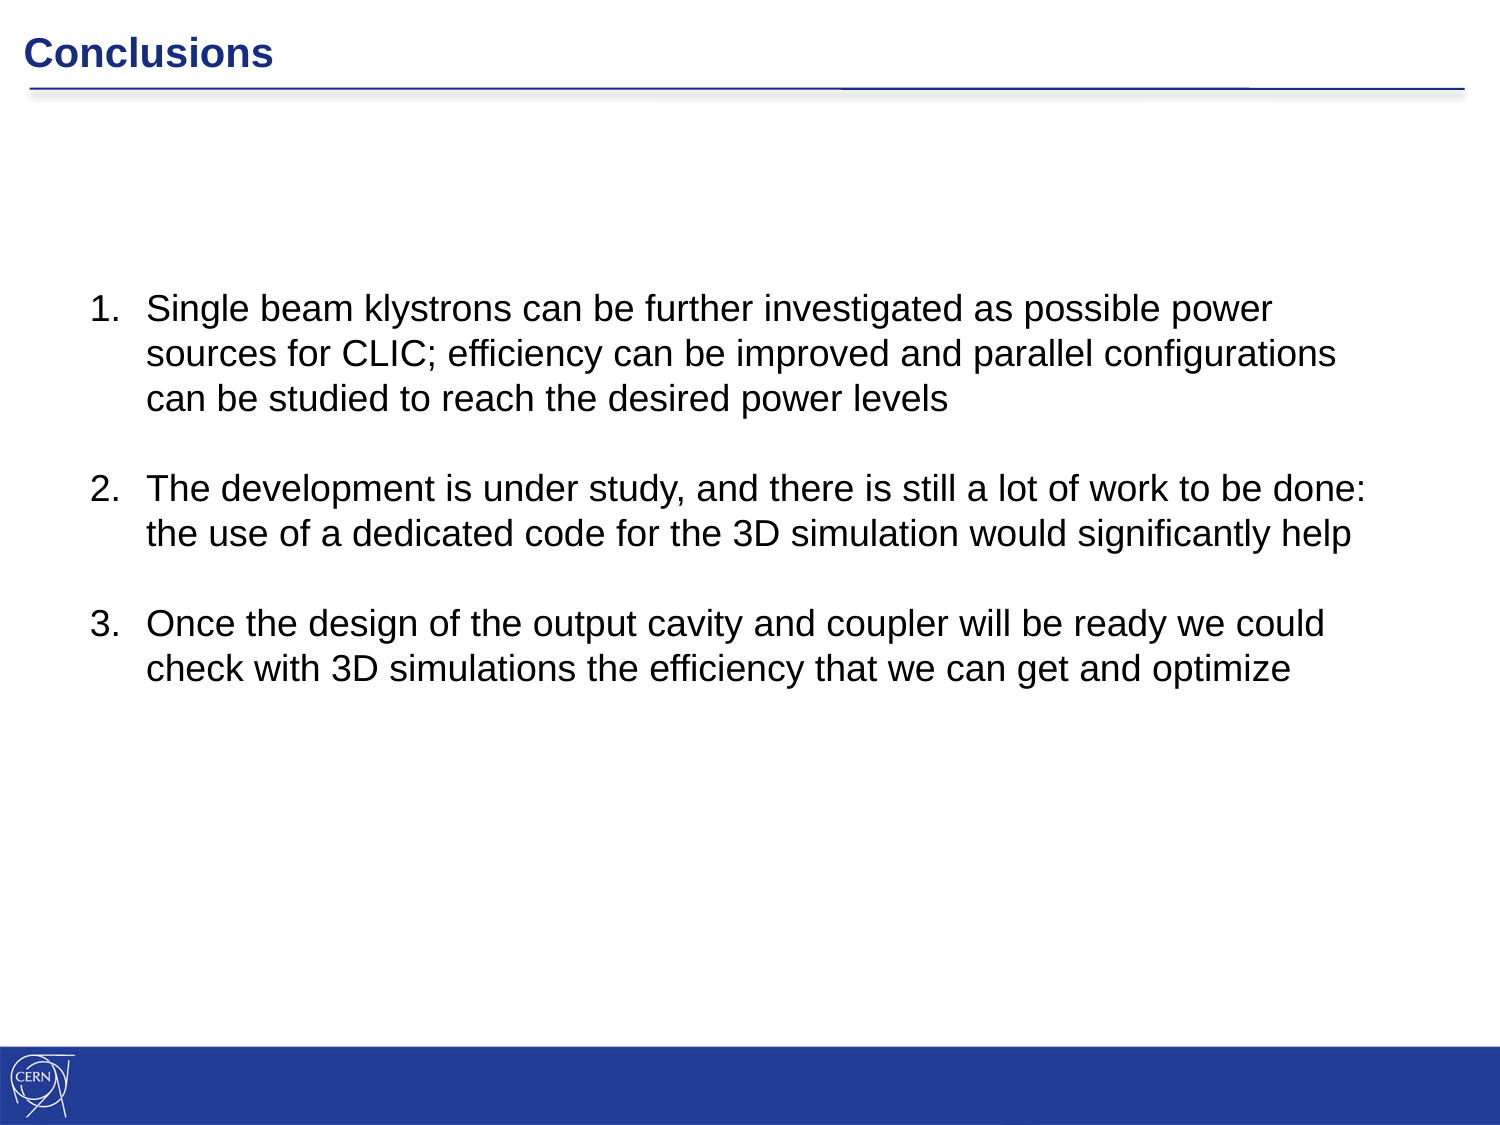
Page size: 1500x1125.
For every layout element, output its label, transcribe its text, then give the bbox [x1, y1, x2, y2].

picture [0, 0, 1500, 1125]
text_box Conclusions [0, 0, 1475, 84]
text_box Single beam klystrons can be further investigated as possible power sources for CLIC; efficiency can be improved and parallel configurations can be studied to reach the desired power levels The development is under study, and there is still a lot of work to be done: the use of a dedicated code for the 3D simulation would significantly help Once the design of the output cavity and coupler will be ready we could check with 3D simulations the efficiency that we can get and optimize [75, 277, 1388, 787]
